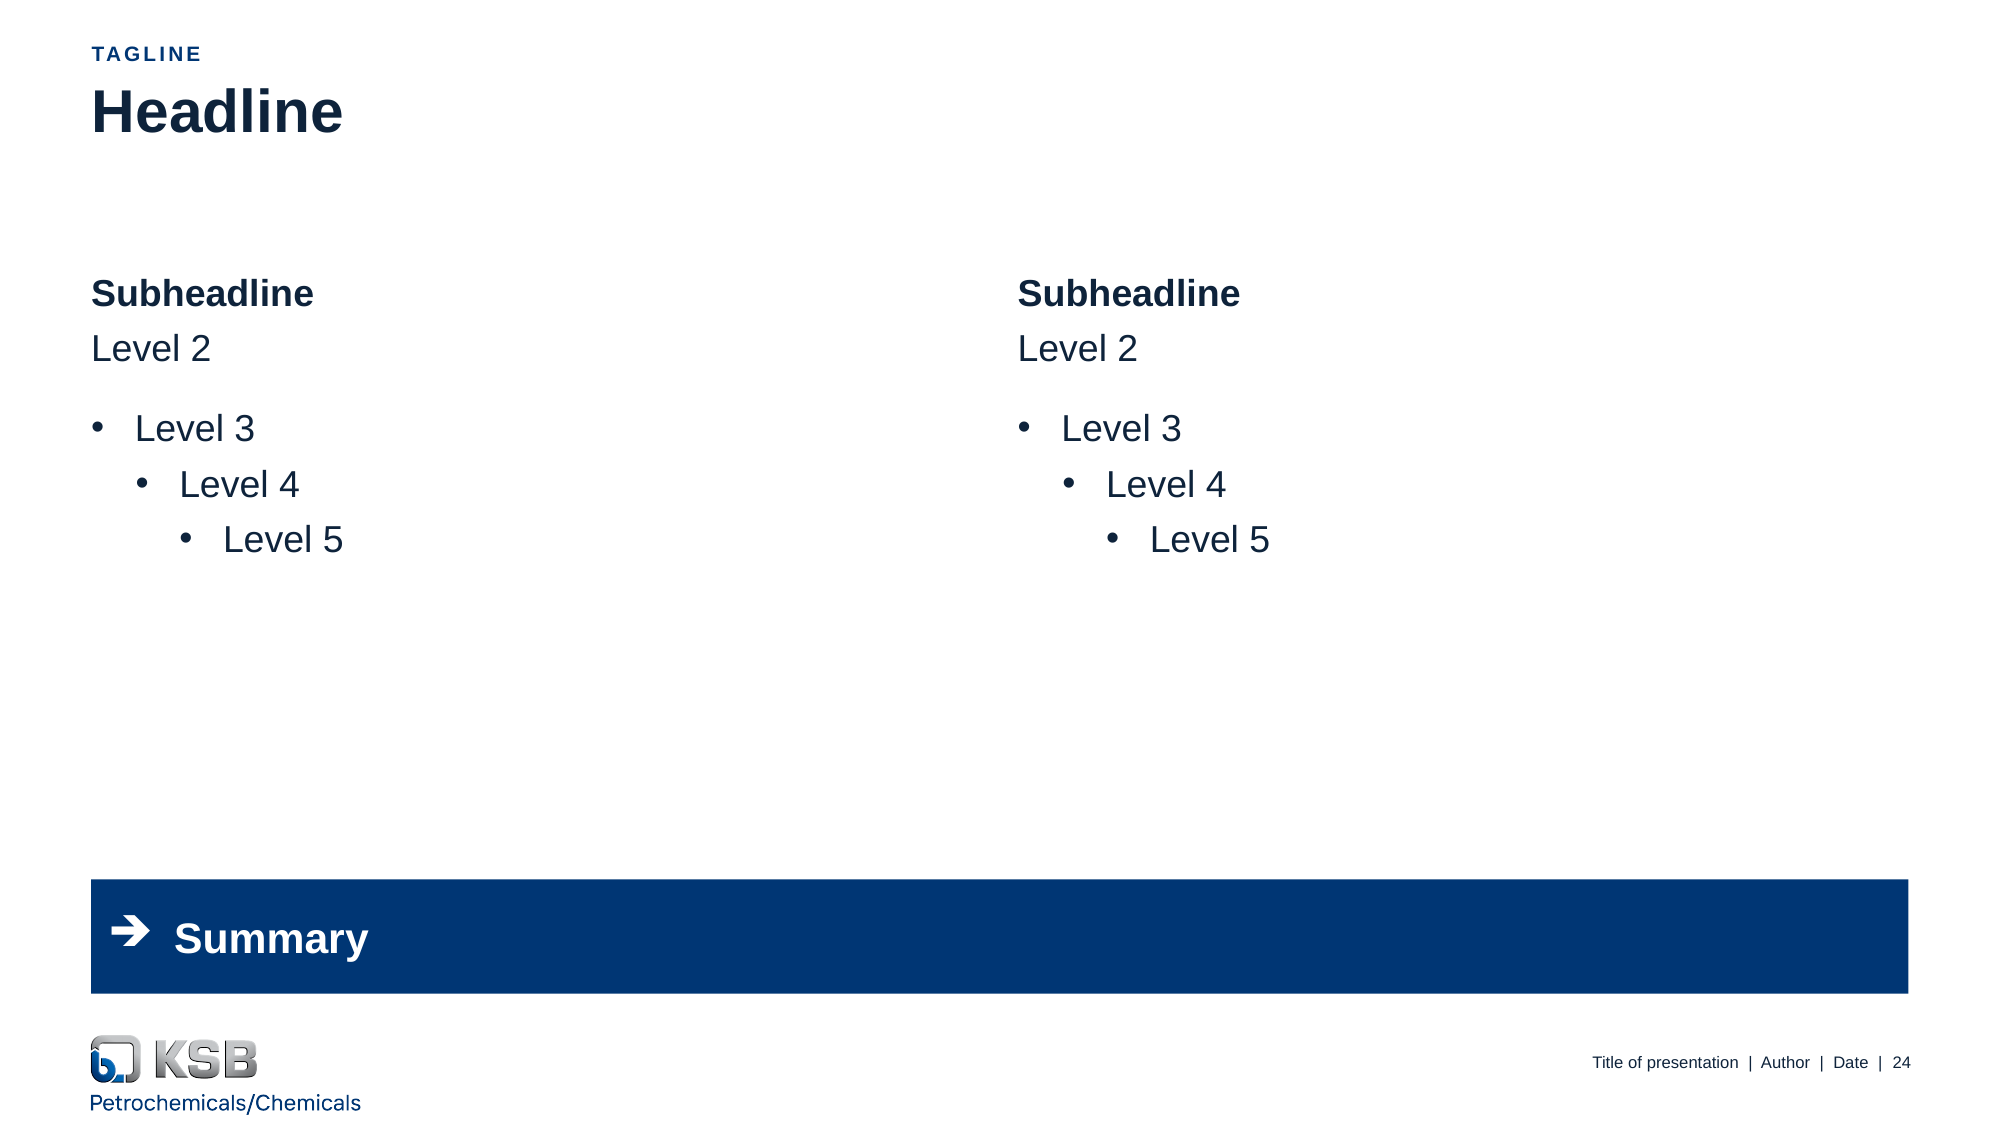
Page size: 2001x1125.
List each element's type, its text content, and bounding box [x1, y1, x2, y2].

title Headline [91, 72, 1909, 232]
slide_number 24 [1892, 1045, 1930, 1078]
list Subheadline Level 2 Level 3 Level 4 Level 5 [1017, 268, 1909, 879]
footer Title of presentation | Author | Date | [1017, 1045, 1883, 1078]
list Tagline [91, 40, 1909, 64]
list Subheadline Level 2 Level 3 Level 4 Level 5 [91, 268, 982, 879]
picture [78, 1021, 363, 1125]
text_box Summary [91, 879, 1909, 994]
